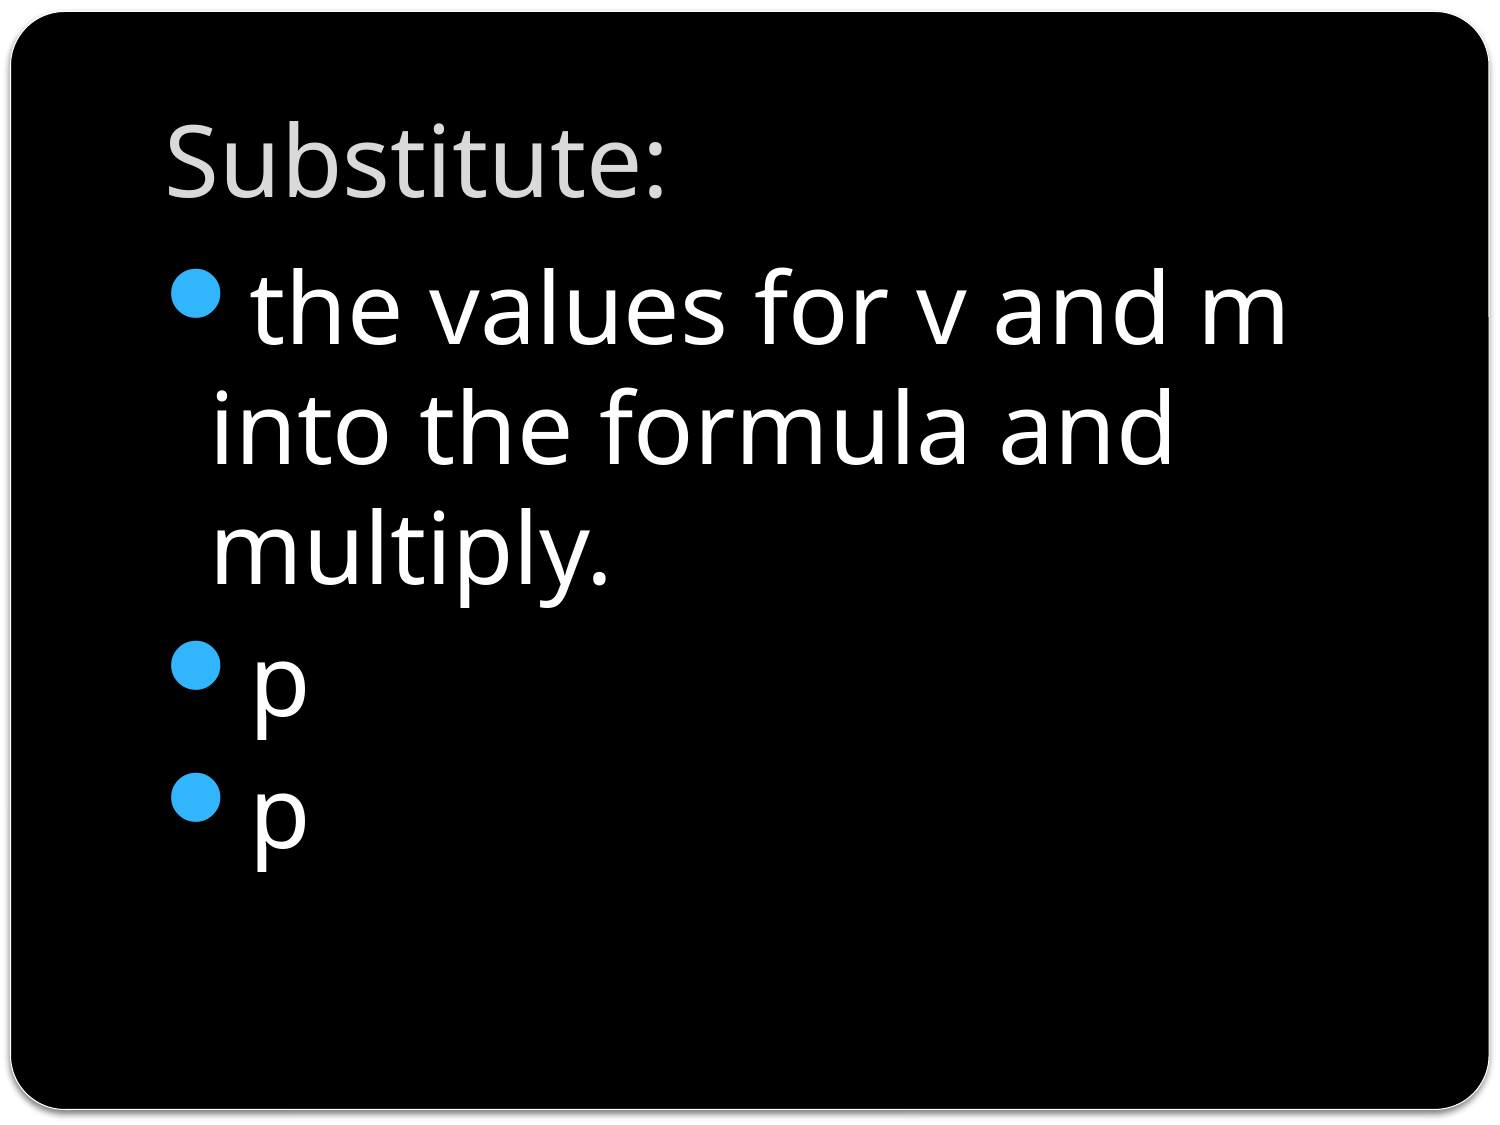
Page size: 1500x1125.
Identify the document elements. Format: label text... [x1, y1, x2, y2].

title Substitute: [150, 45, 1425, 233]
